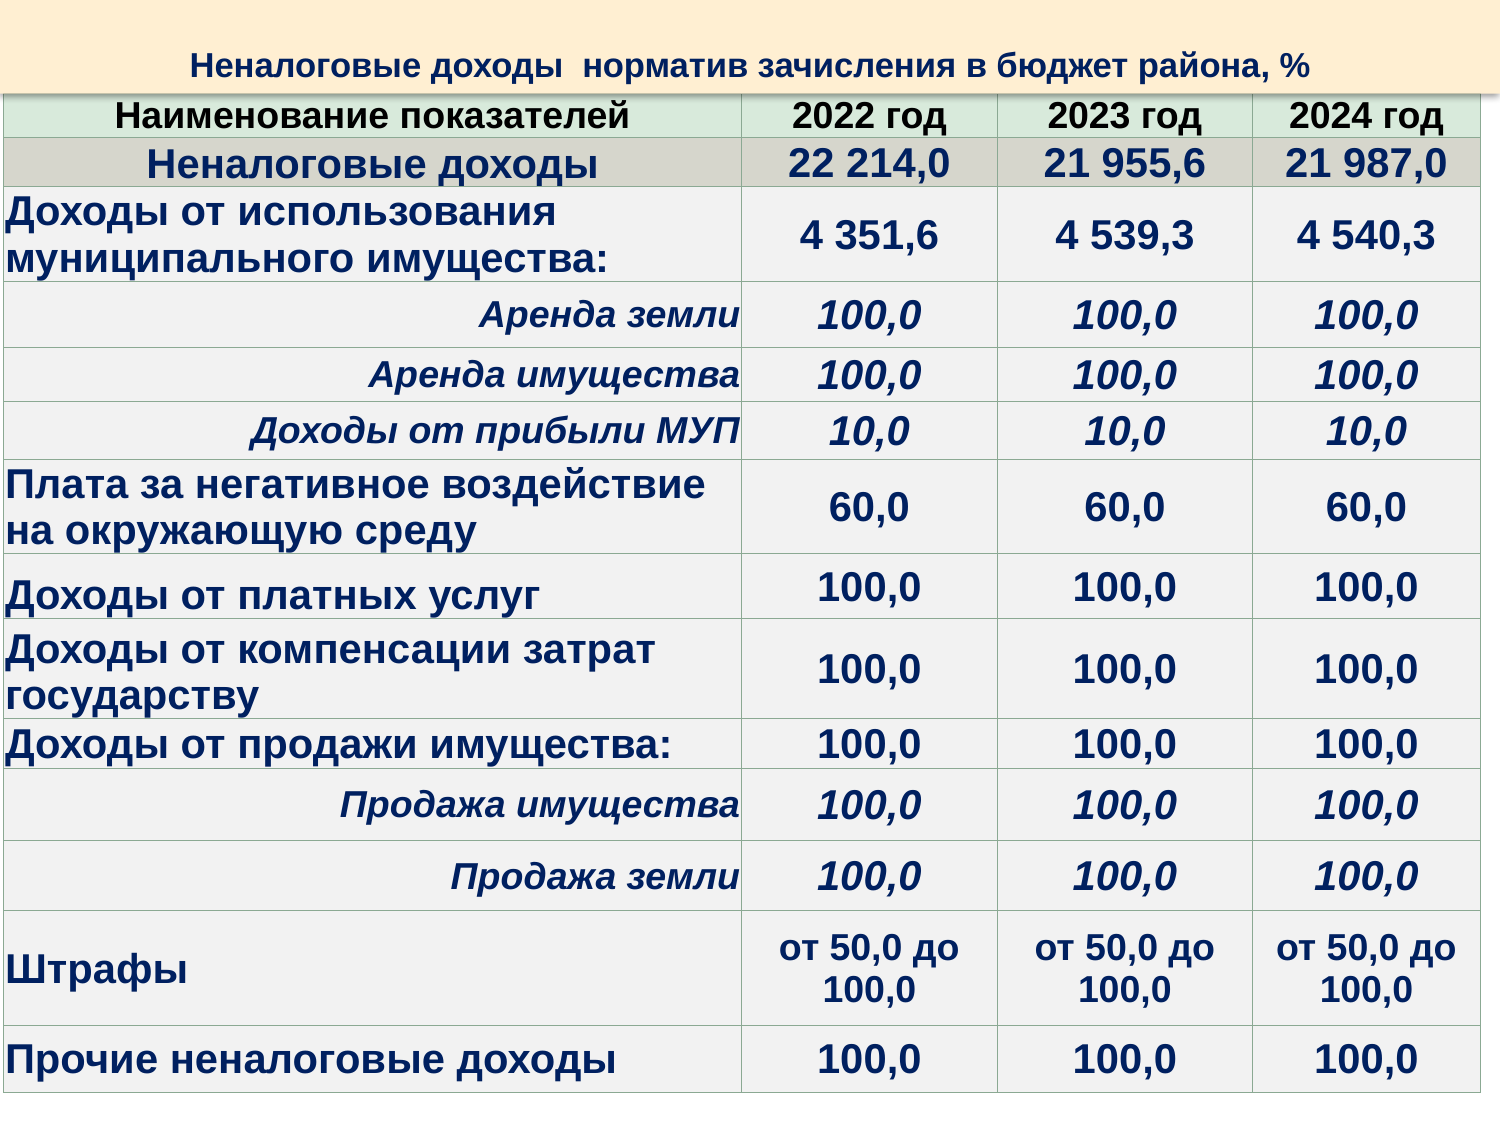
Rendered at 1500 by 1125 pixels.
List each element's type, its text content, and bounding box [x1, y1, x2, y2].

table_cell 10,0 [1253, 402, 1480, 459]
table_cell 100,0 [1253, 841, 1480, 910]
table_cell 21 987,0 [1253, 138, 1480, 186]
table_cell Штрафы [4, 911, 741, 1025]
table_cell 100,0 [998, 1026, 1252, 1092]
table_cell Доходы от продажи имущества: [4, 719, 741, 768]
table_cell 4 540,3 [1253, 187, 1480, 281]
table_cell 100,0 [742, 1026, 997, 1092]
table_cell 4 351,6 [742, 187, 997, 281]
table_cell Плата за негативное воздействие на окружающую среду [4, 460, 741, 553]
table_cell 10,0 [998, 402, 1252, 459]
table_cell 100,0 [998, 282, 1252, 347]
table_cell 100,0 [742, 554, 997, 618]
table_cell Доходы от прибыли МУП [4, 402, 741, 459]
table_cell 22 214,0 [742, 138, 997, 186]
table_cell 60,0 [742, 460, 997, 553]
table_cell 100,0 [998, 719, 1252, 768]
table_cell 21 955,6 [998, 138, 1252, 186]
table_cell от 50,0 до 100,0 [998, 911, 1252, 1025]
table_header 2024 год [1253, 104, 1480, 137]
table_cell 100,0 [998, 841, 1252, 910]
table_cell Неналоговые доходы [4, 138, 741, 186]
table_cell Доходы от платных услуг [4, 554, 741, 618]
table_cell 100,0 [1253, 769, 1480, 840]
table_cell 100,0 [998, 619, 1252, 718]
table_cell 100,0 [998, 554, 1252, 618]
table_cell 100,0 [998, 769, 1252, 840]
table_cell Доходы от компенсации затрат государству [4, 619, 741, 718]
table_cell 100,0 [742, 719, 997, 768]
table_header 2022 год [742, 104, 997, 137]
text_box Неналоговые доходы норматив зачисления в бюджет района, % [0, 0, 1500, 94]
table_cell Прочие неналоговые доходы [4, 1026, 741, 1092]
table_cell Продажа имущества [4, 769, 741, 840]
table_cell Продажа земли [4, 841, 741, 910]
table_header 2023 год [998, 104, 1252, 137]
table_cell 100,0 [742, 619, 997, 718]
table_cell 100,0 [742, 769, 997, 840]
table_cell Доходы от использования муниципального имущества: [4, 187, 741, 281]
table_cell 4 539,3 [998, 187, 1252, 281]
table_cell 100,0 [742, 841, 997, 910]
table_cell 100,0 [742, 348, 997, 401]
table_cell 100,0 [1253, 719, 1480, 768]
table_cell 100,0 [742, 282, 997, 347]
table_cell 60,0 [1253, 460, 1480, 553]
table_cell Аренда земли [4, 282, 741, 347]
table_cell 100,0 [1253, 348, 1480, 401]
table_header Наименование показателей [4, 103, 741, 137]
table_cell Аренда имущества [4, 348, 741, 401]
table_cell 100,0 [1253, 554, 1480, 618]
table_cell от 50,0 до 100,0 [1253, 911, 1480, 1025]
table_cell 60,0 [998, 460, 1252, 553]
table_cell 100,0 [1253, 282, 1480, 347]
table_cell 100,0 [1253, 619, 1480, 718]
table_cell 100,0 [998, 348, 1252, 401]
table_cell от 50,0 до 100,0 [742, 911, 997, 1025]
table_cell 100,0 [1253, 1026, 1480, 1092]
table_cell 10,0 [742, 402, 997, 459]
